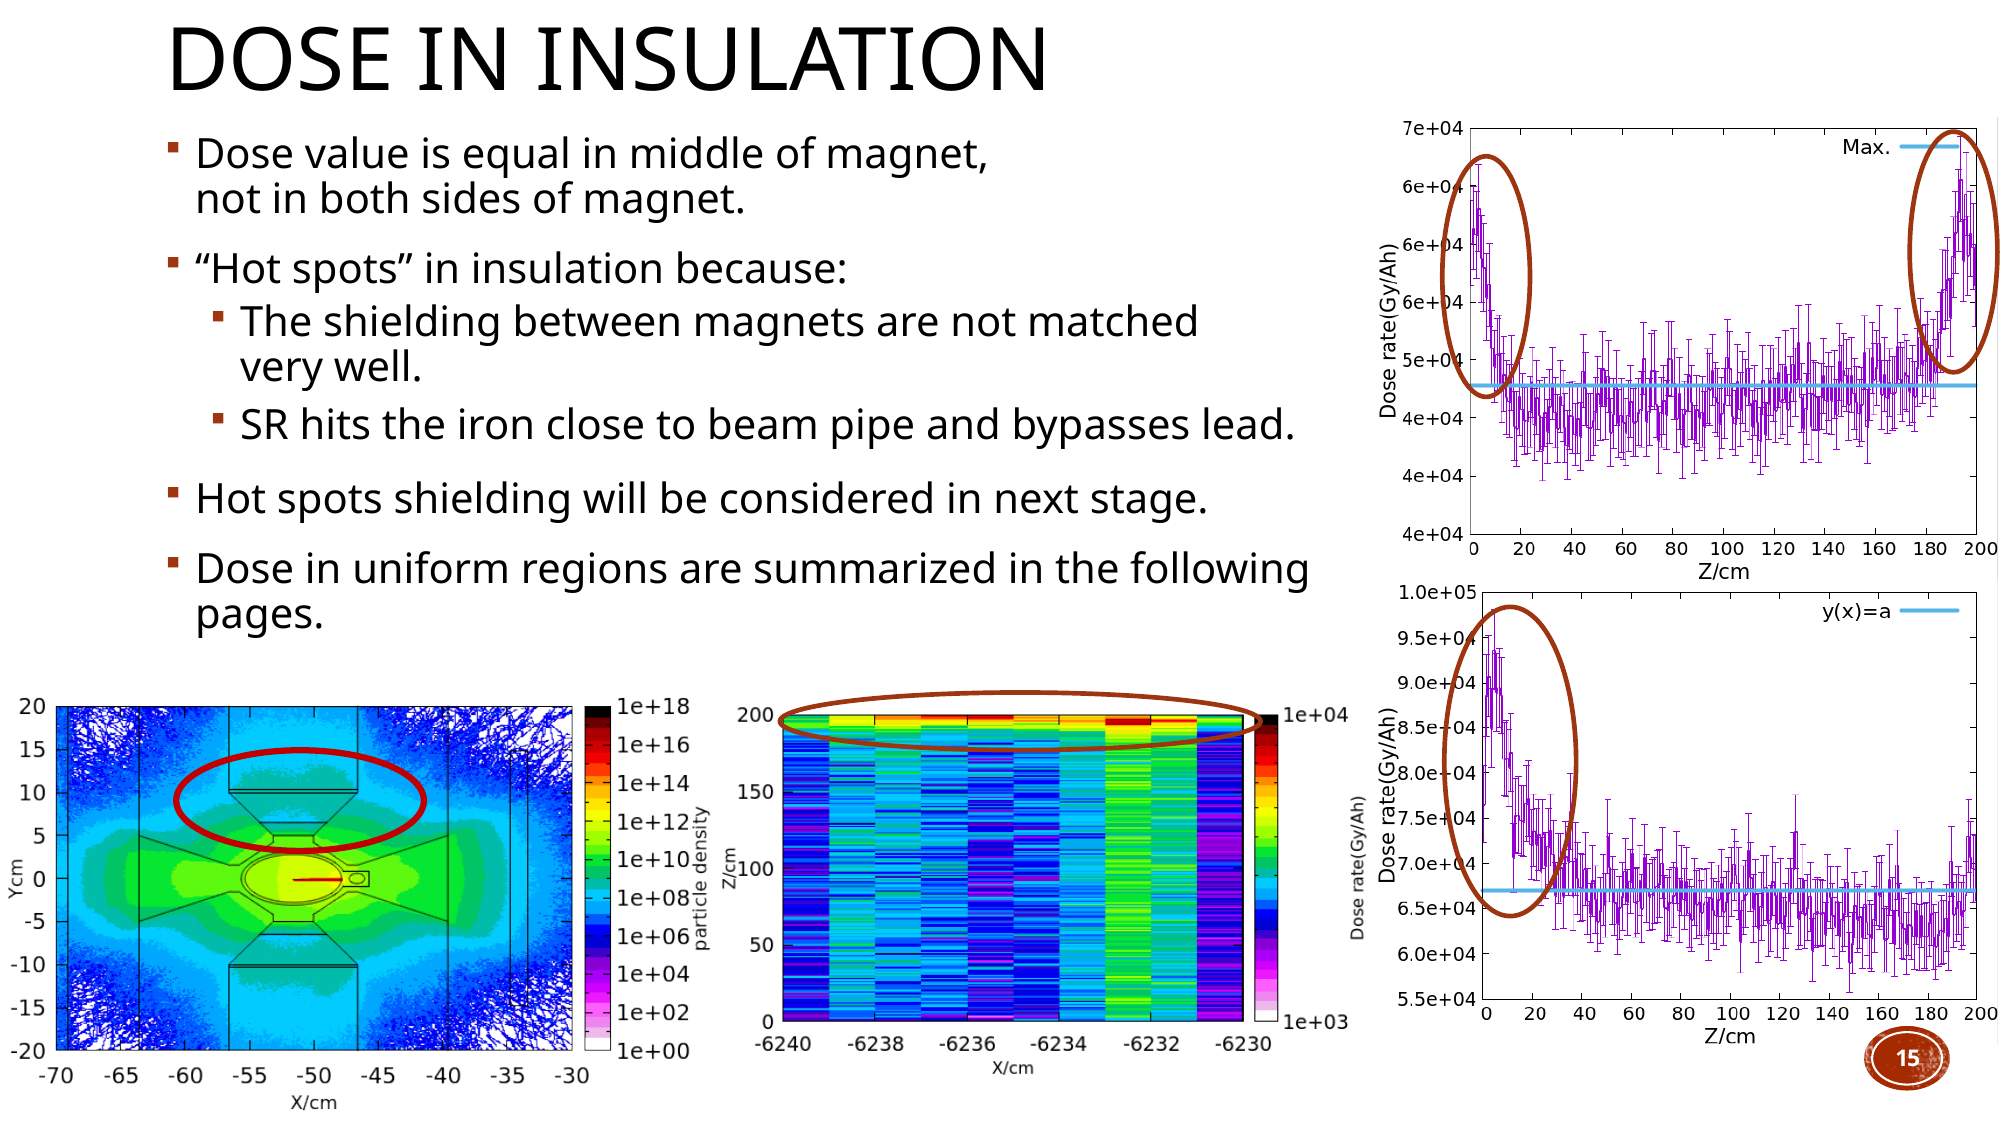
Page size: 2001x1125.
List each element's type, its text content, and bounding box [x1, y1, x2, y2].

list Dose value is equal in middle of magnet, not in both sides of magnet. “Hot spots” in insulation because: The shielding between magnets are not matched very well. SR hits the iron close to beam pipe and bypasses lead. Hot spots shielding will be considered in next stage. Dose in uniform regions are summarized in the following pages. [150, 125, 1850, 1013]
picture [1378, 581, 1998, 1044]
picture [1378, 117, 1998, 580]
title Dose in insulation [150, 0, 2000, 125]
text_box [2, 692, 1371, 1114]
slide_number 15 [1855, 1044, 1961, 1089]
